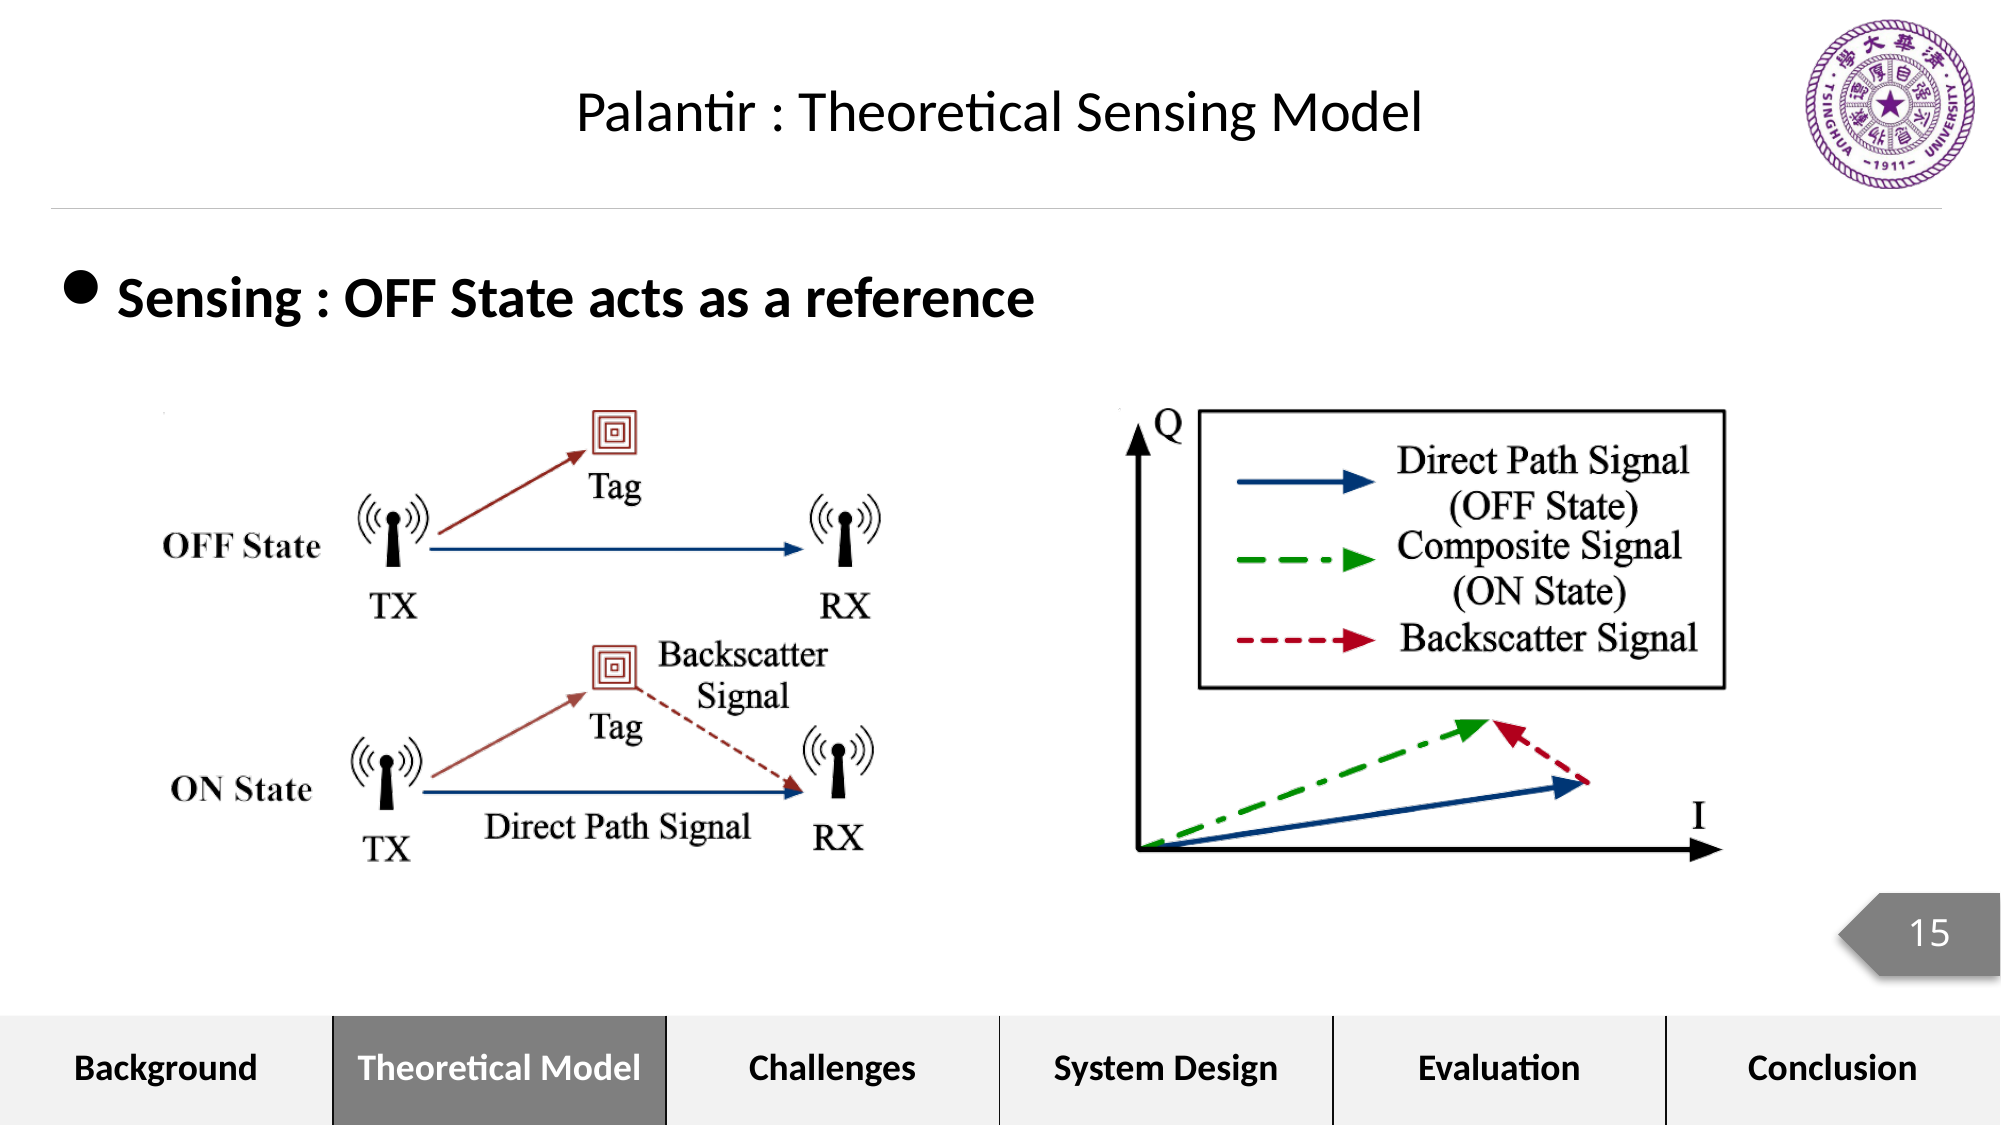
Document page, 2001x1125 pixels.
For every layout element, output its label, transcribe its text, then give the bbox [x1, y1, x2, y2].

picture [1118, 405, 1731, 864]
picture [160, 410, 882, 864]
text_box Palantir : Theoretical Sensing Model [193, 65, 1807, 151]
picture [1802, 16, 1978, 192]
text_box Sensing : OFF State acts as a reference [59, 238, 1853, 330]
